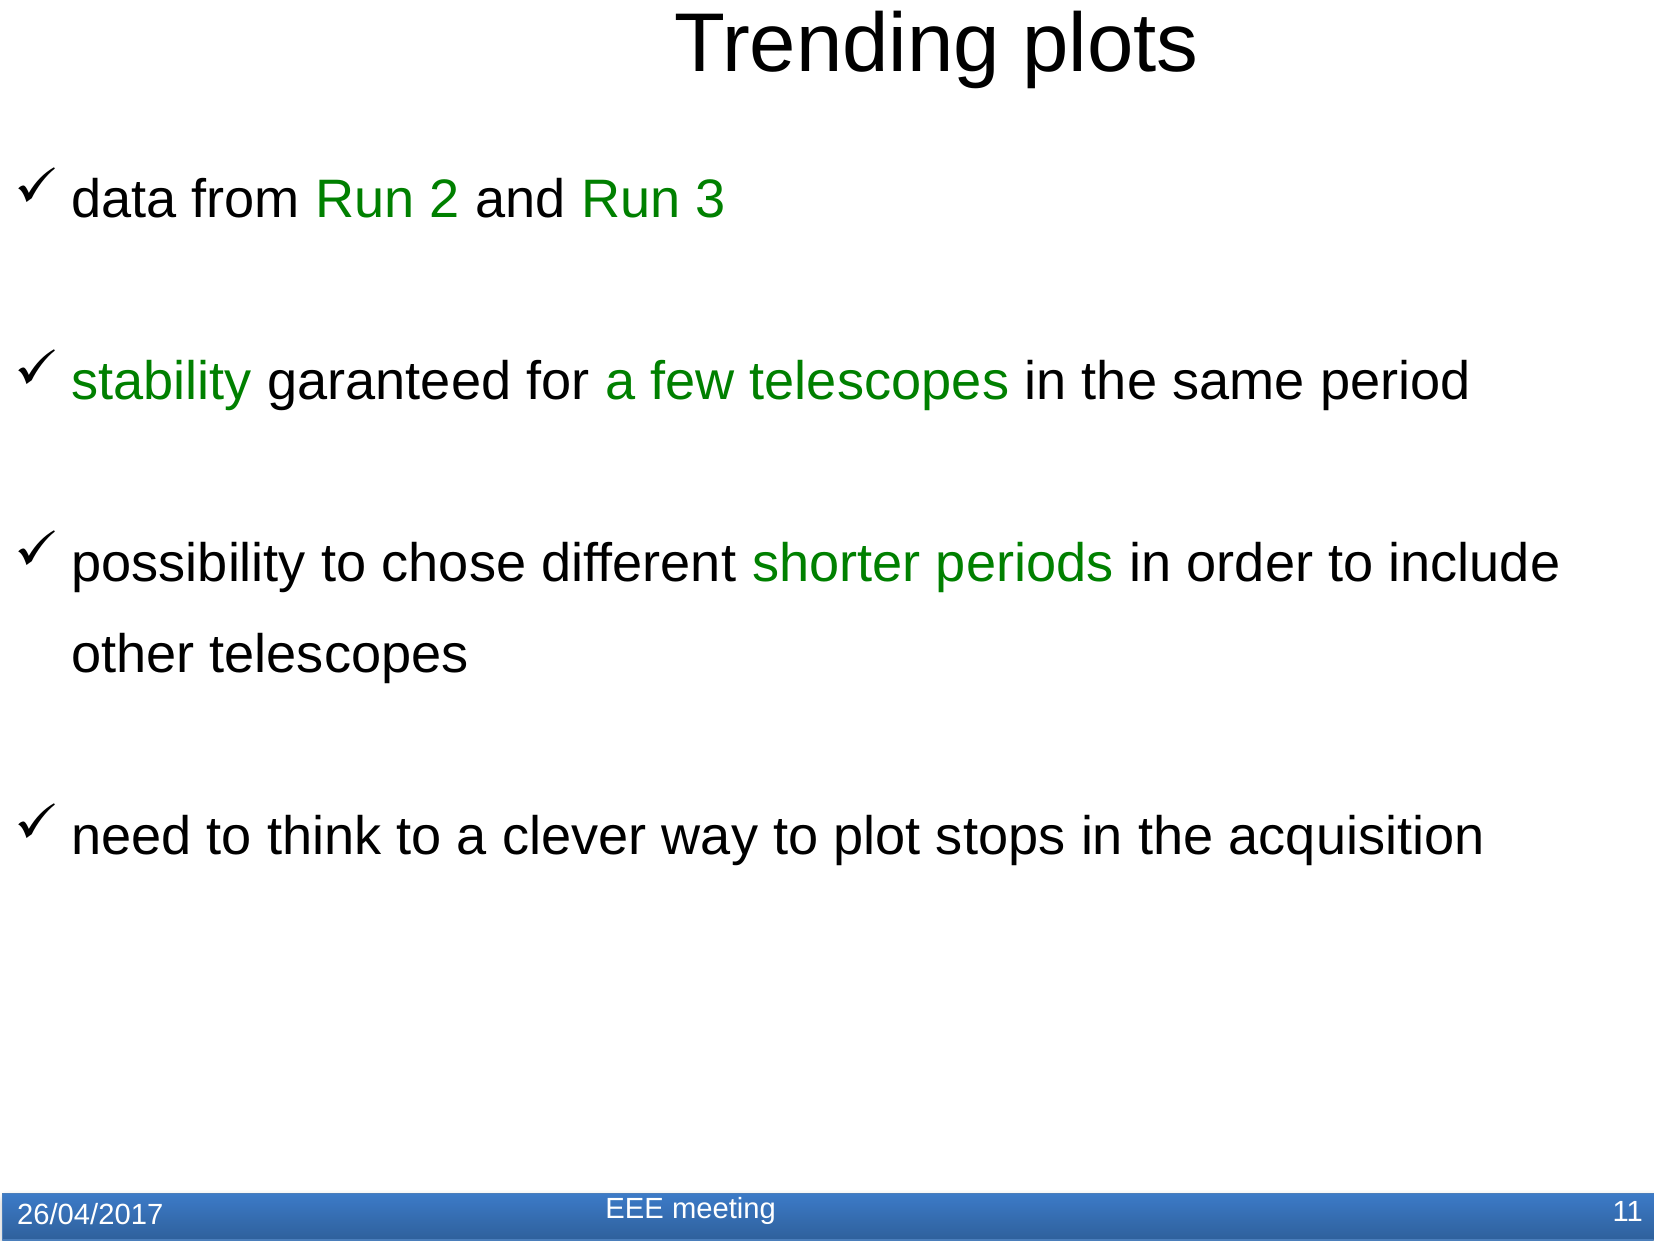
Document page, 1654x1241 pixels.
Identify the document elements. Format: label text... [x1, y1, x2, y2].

text_box [353, 1193, 590, 1241]
text_box data from Run 2 and Run 3 stability garanteed for a few telescopes in the same period possibility to chose different shorter periods in order to include other telescopes need to think to a clever way to plot stops in the acquisition [0, 130, 1647, 964]
text_box Trending plots [659, 0, 1215, 96]
text_box EEE meeting [590, 1182, 1062, 1241]
text_box [1062, 1193, 1597, 1241]
text_box 26/04/2017 [2, 1187, 353, 1241]
text_box 11 [1597, 1185, 1654, 1241]
